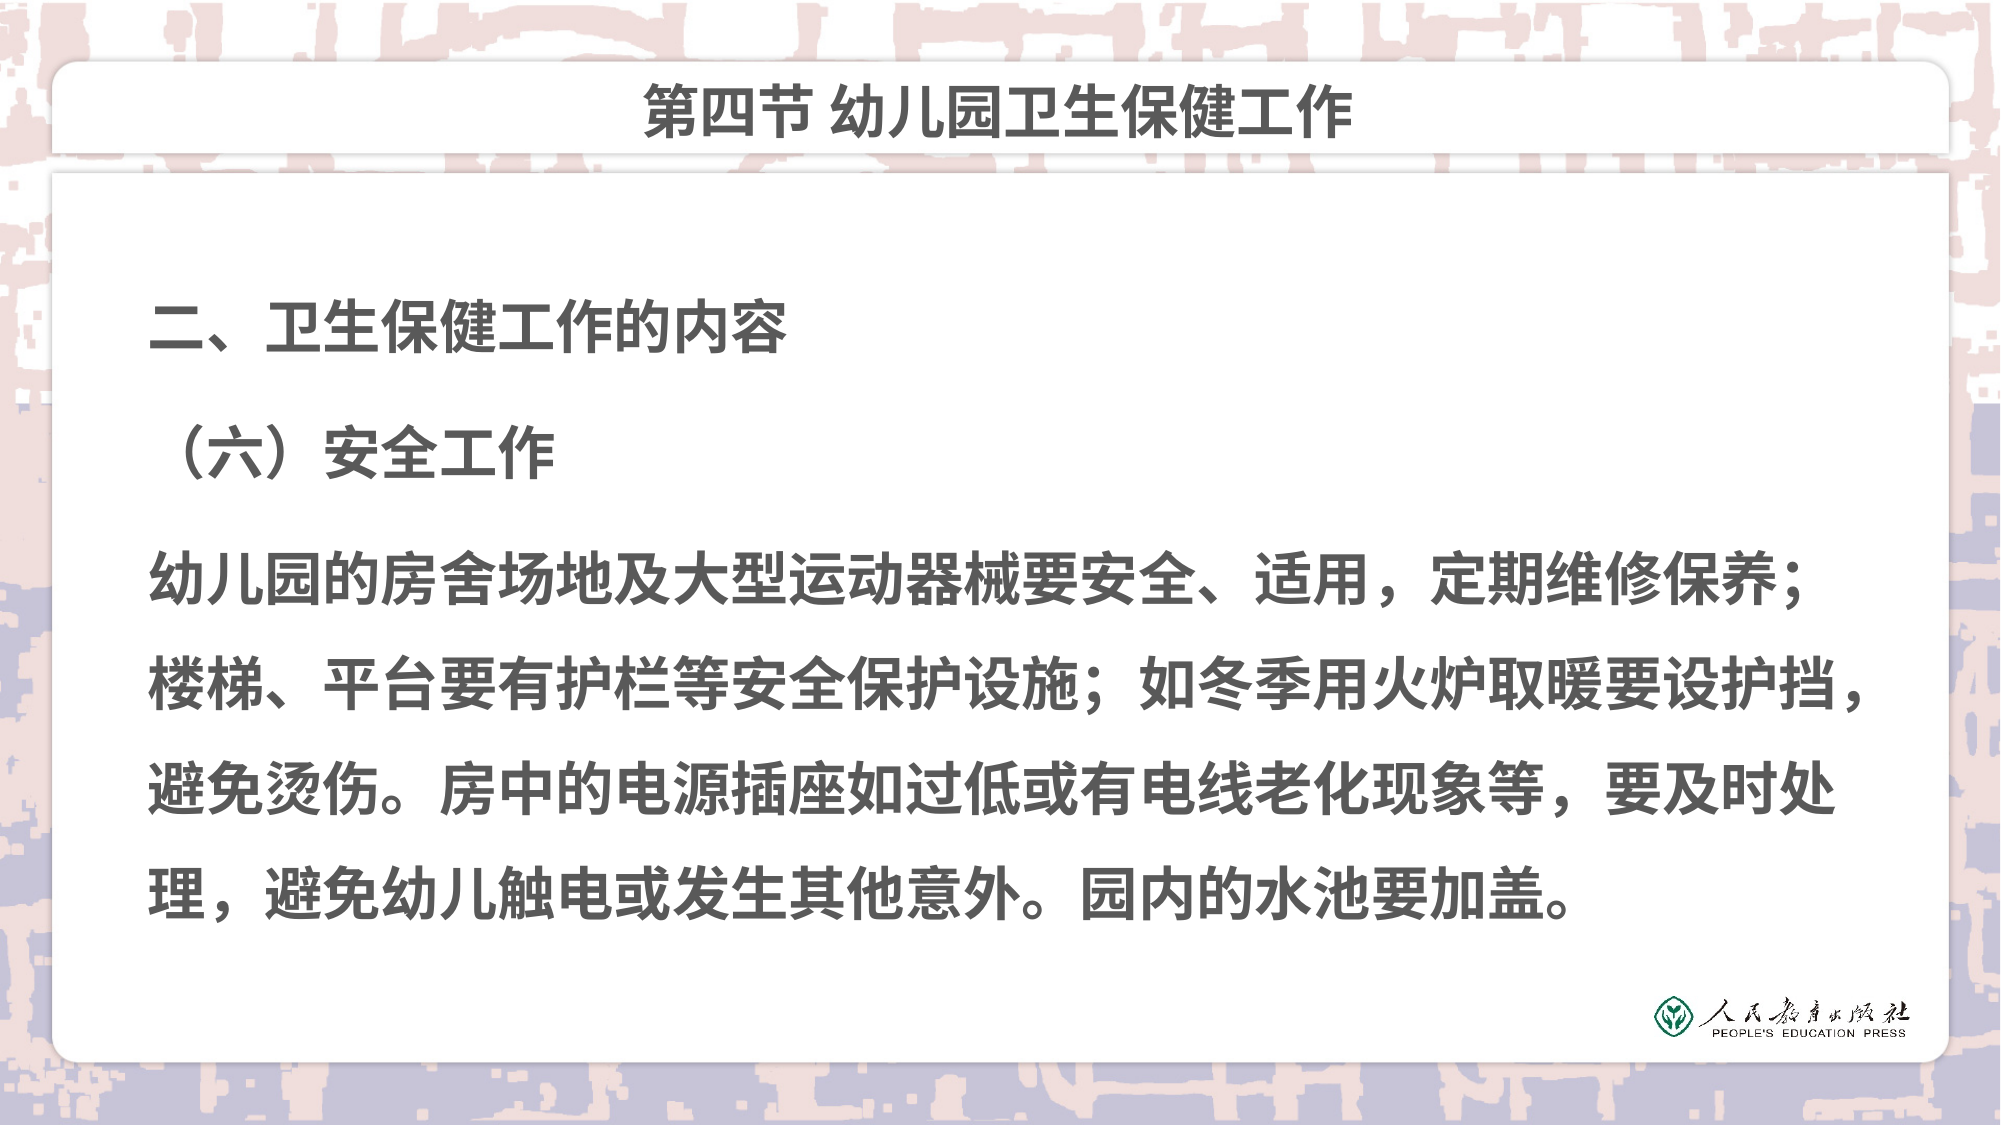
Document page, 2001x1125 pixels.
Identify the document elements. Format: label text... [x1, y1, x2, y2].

picture [0, 0, 2001, 1125]
title 第四节 幼儿园卫生保健工作 [50, 66, 1945, 162]
list 二、卫生保健工作的内容 （六）安全工作 幼儿园的房舍场地及大型运动器械要安全、适用，定期维修保养；楼梯、平台要有护栏等安全保护设施；如冬季用火炉取暖要设护挡，避免烫伤。房中的电源插座如过低或有电线老化现象等，要及时处理，避免幼儿触电或发生其他意外。园内的水池要加盖。 [132, 247, 1858, 962]
